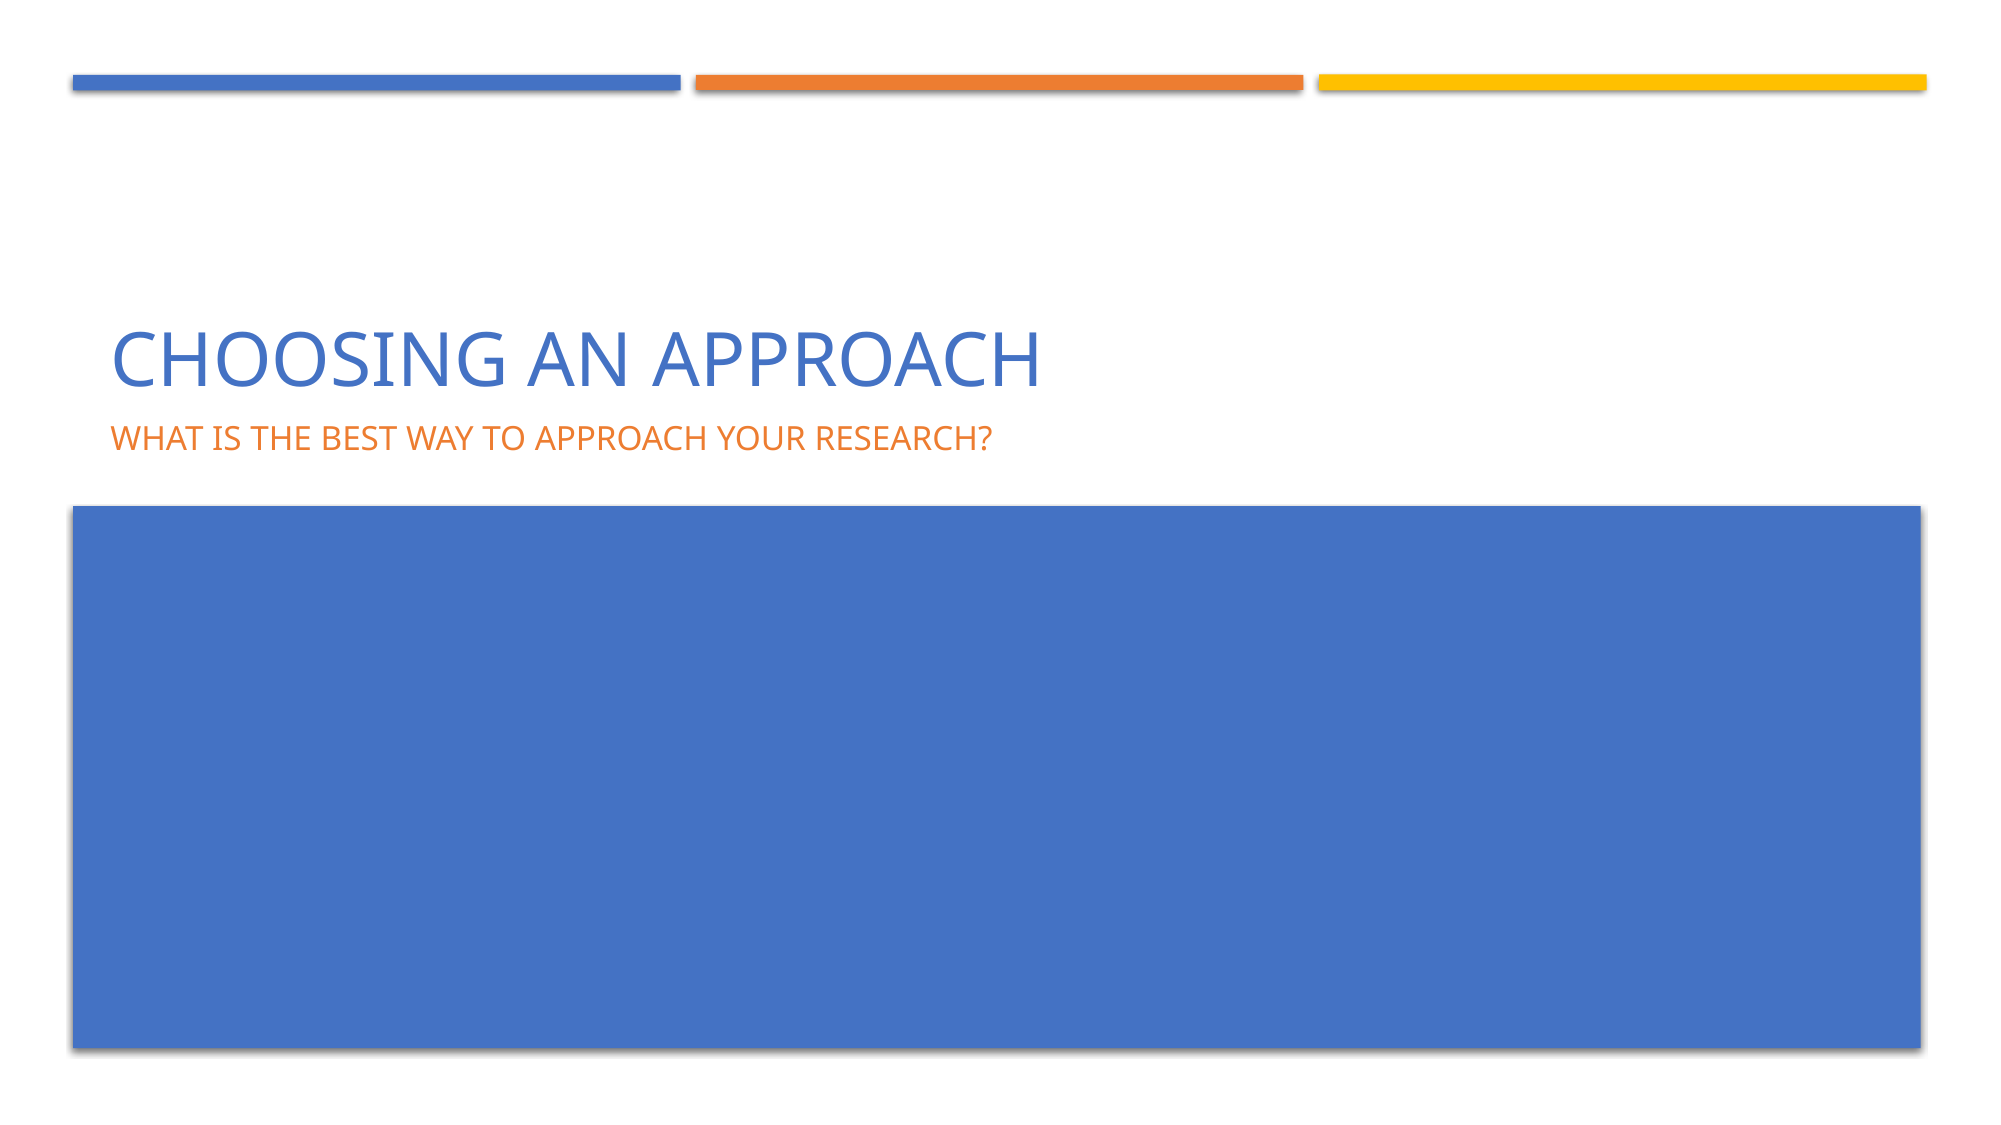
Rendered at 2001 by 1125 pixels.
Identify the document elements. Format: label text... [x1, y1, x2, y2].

subtitle What is the best way to approach your research? [95, 409, 1899, 507]
title Choosing an approach [95, 167, 1899, 409]
